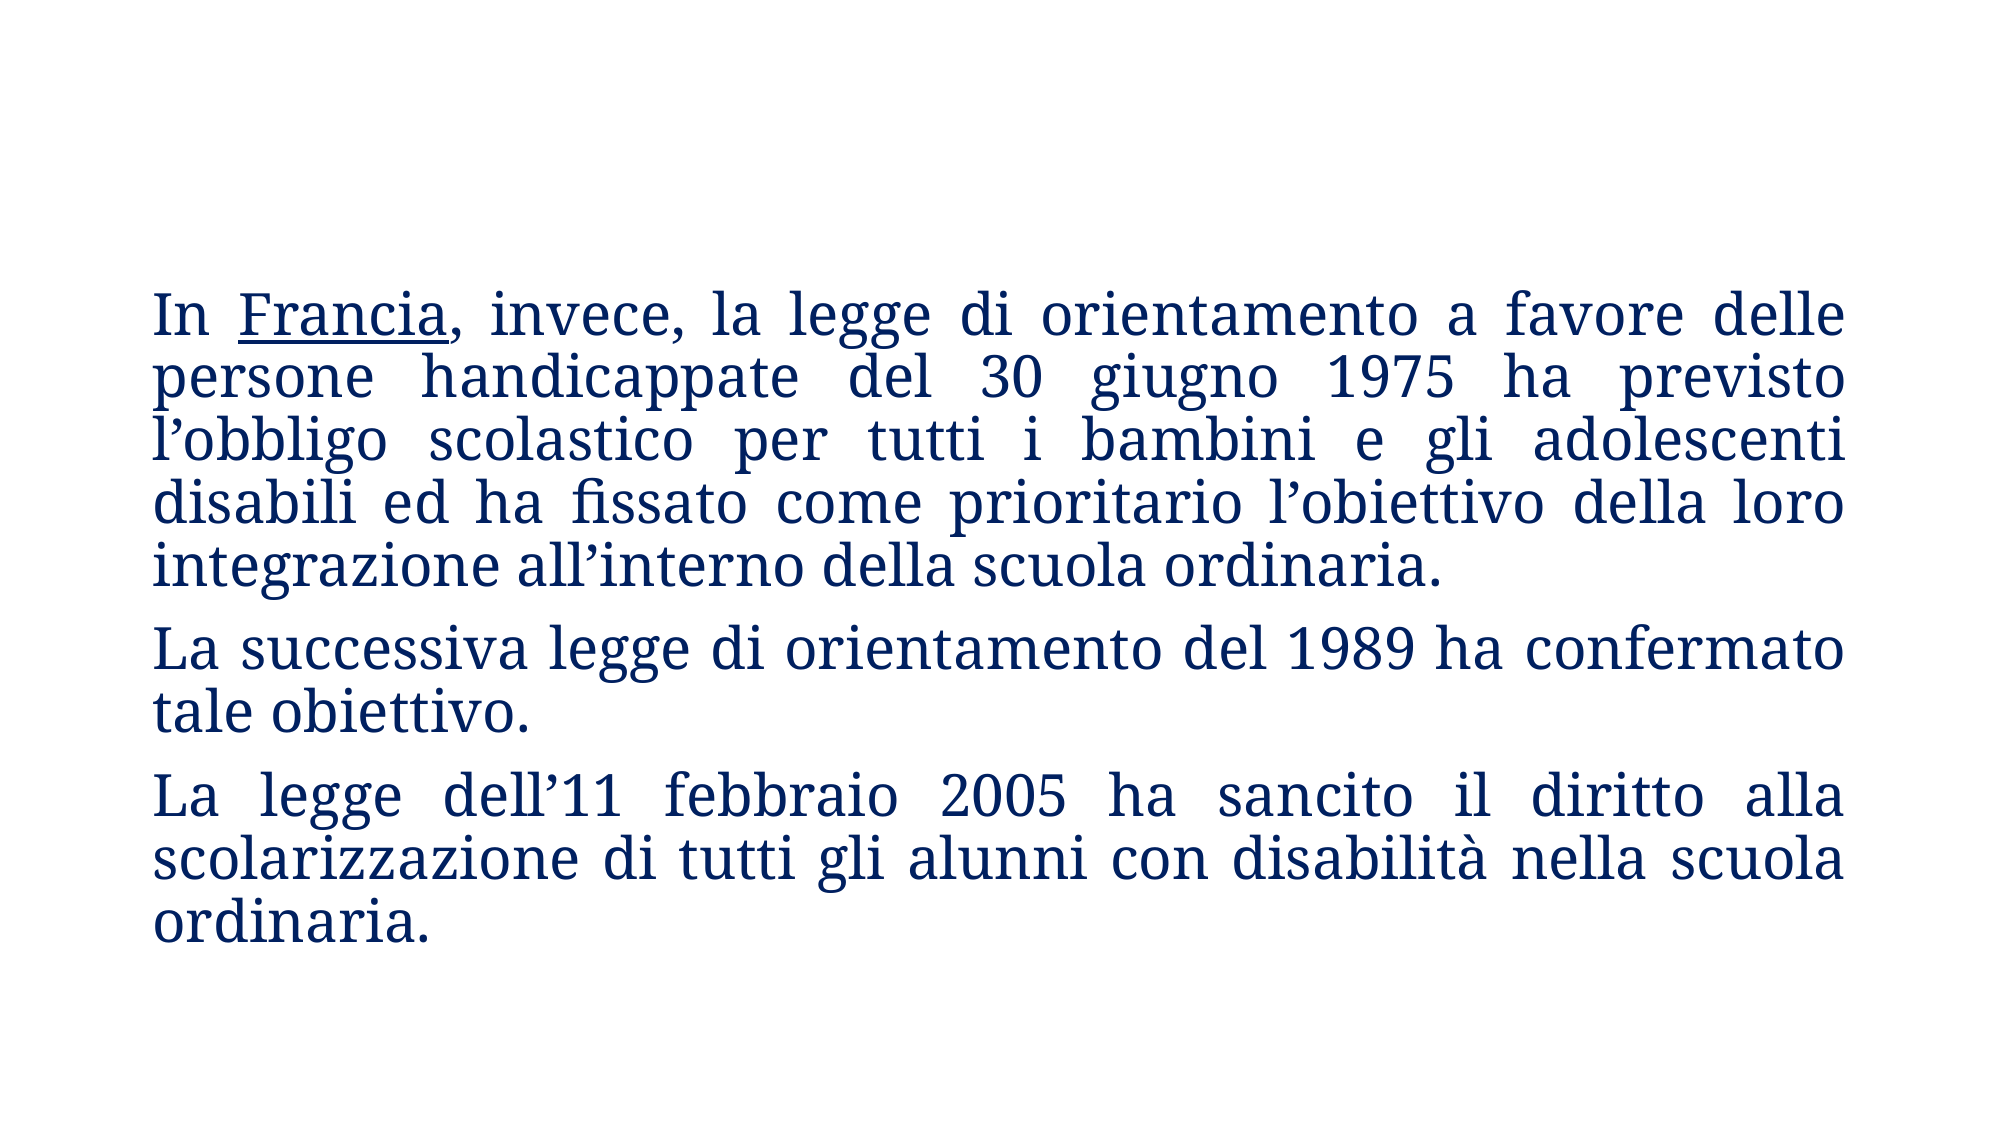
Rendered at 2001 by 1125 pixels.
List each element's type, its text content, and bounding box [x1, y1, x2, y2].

list In Francia, invece, la legge di orientamento a favore delle persone handicappate del 30 giugno 1975 ha previsto l’obbligo scolastico per tutti i bambini e gli adolescenti disabili ed ha fissato come prioritario l’obiettivo della loro integrazione all’interno della scuola ordinaria. La successiva legge di orientamento del 1989 ha confermato tale obiettivo. La legge dell’11 febbraio 2005 ha sancito il diritto alla scolarizzazione di tutti gli alunni con disabilità nella scuola ordinaria. [137, 277, 1863, 992]
